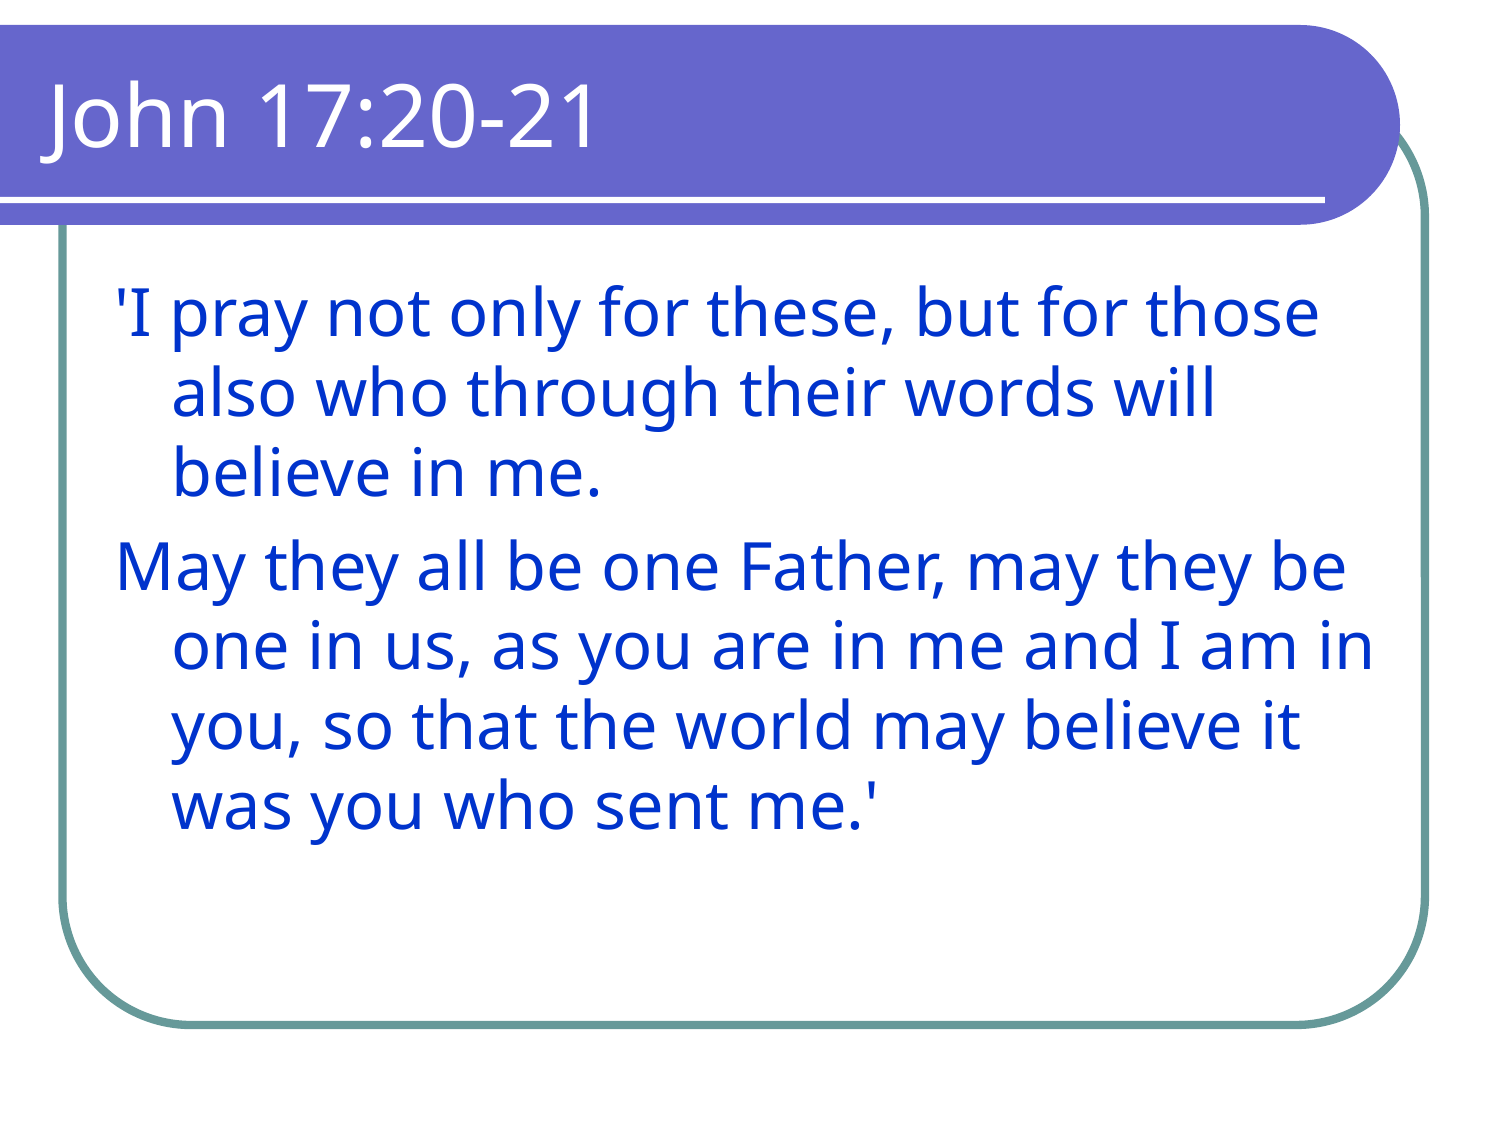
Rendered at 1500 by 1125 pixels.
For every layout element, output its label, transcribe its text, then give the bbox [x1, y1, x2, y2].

title John 17:20-21 [32, 37, 1347, 188]
list 'I pray not only for these, but for those also who through their words will believe in me. May they all be one Father, may they be one in us, as you are in me and I am in you, so that the world may believe it was you who sent me.' [99, 262, 1400, 988]
